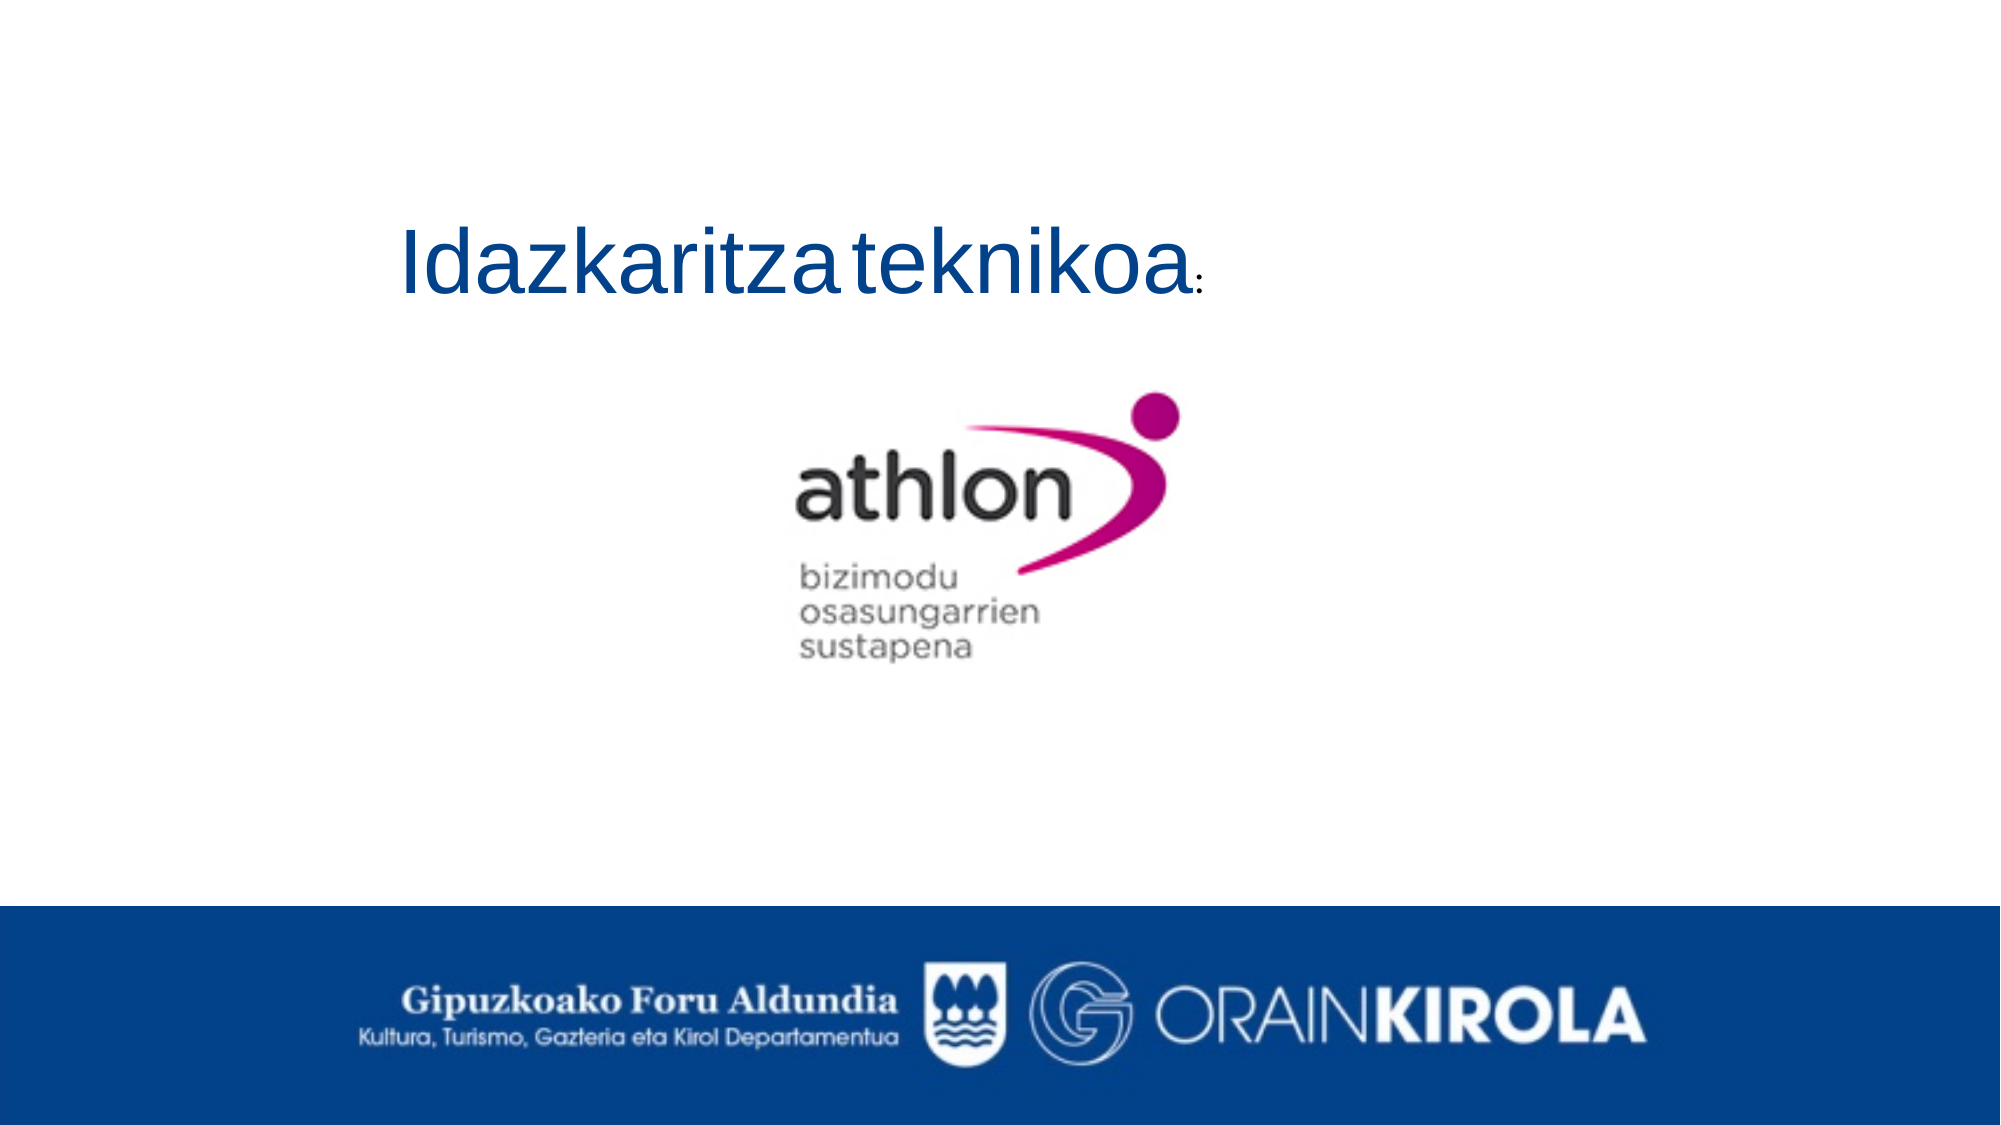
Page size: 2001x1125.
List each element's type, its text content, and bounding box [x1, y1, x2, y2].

picture [786, 386, 1188, 675]
picture [0, 906, 2000, 1125]
text_box Idazkaritza teknikoa: [383, 194, 1596, 320]
